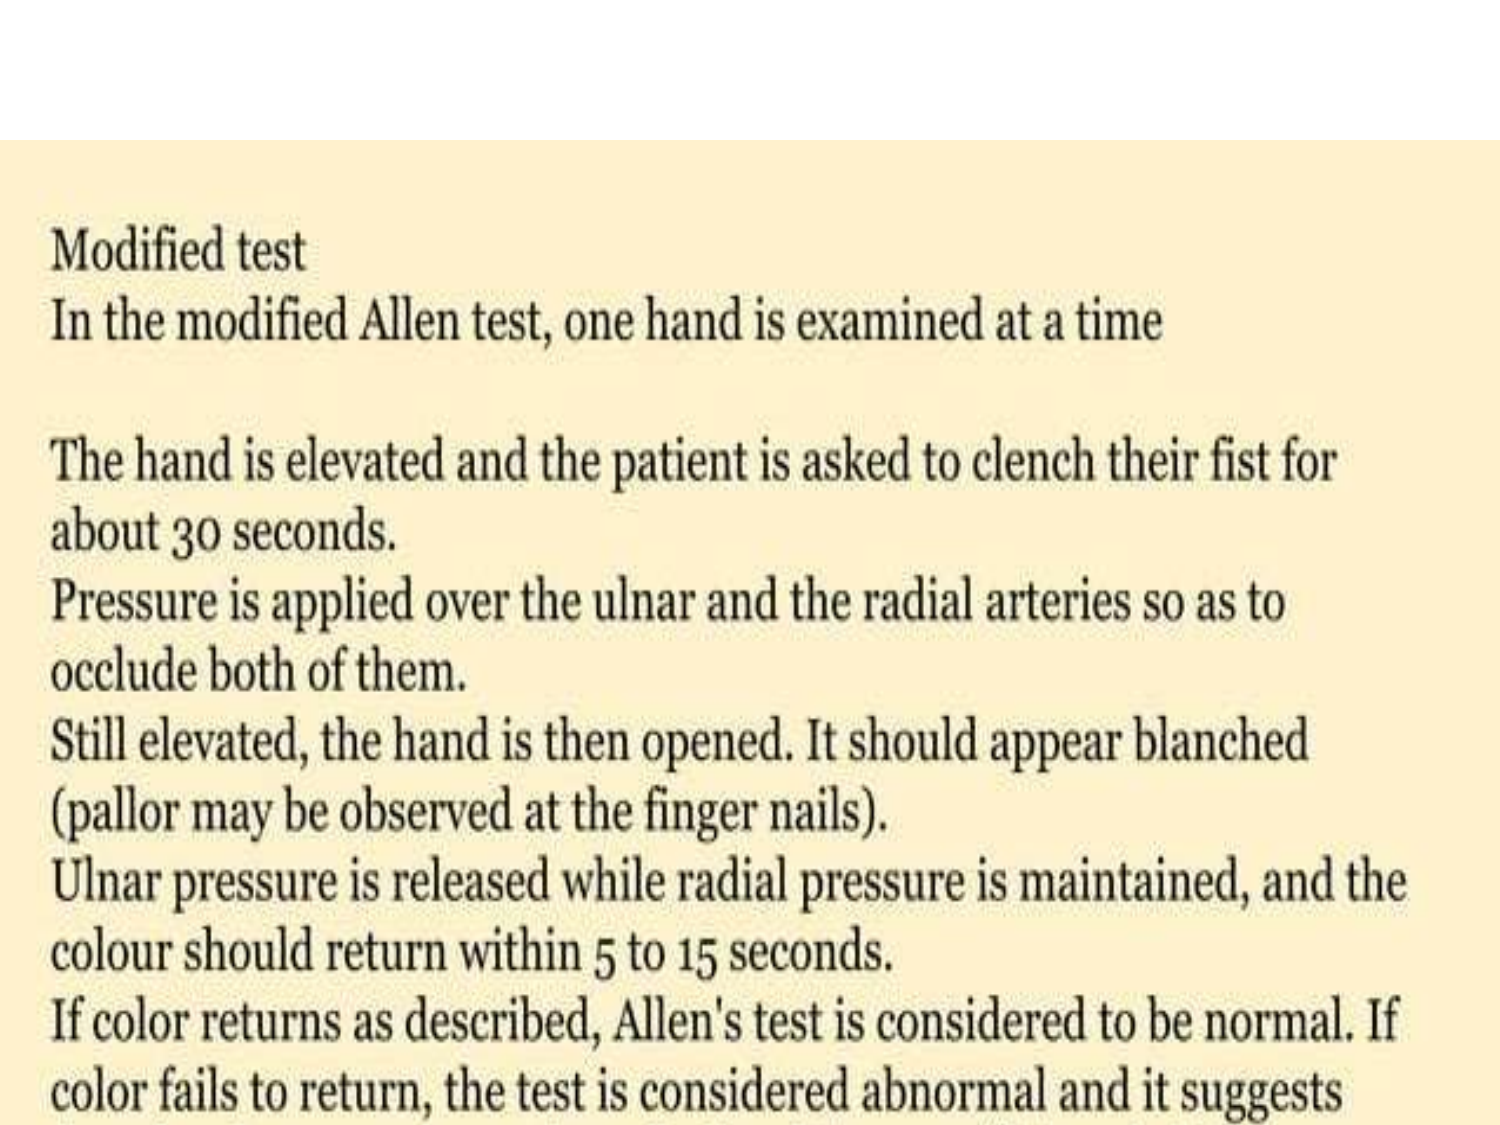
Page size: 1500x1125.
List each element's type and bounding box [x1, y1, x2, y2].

picture [0, 139, 1500, 1125]
